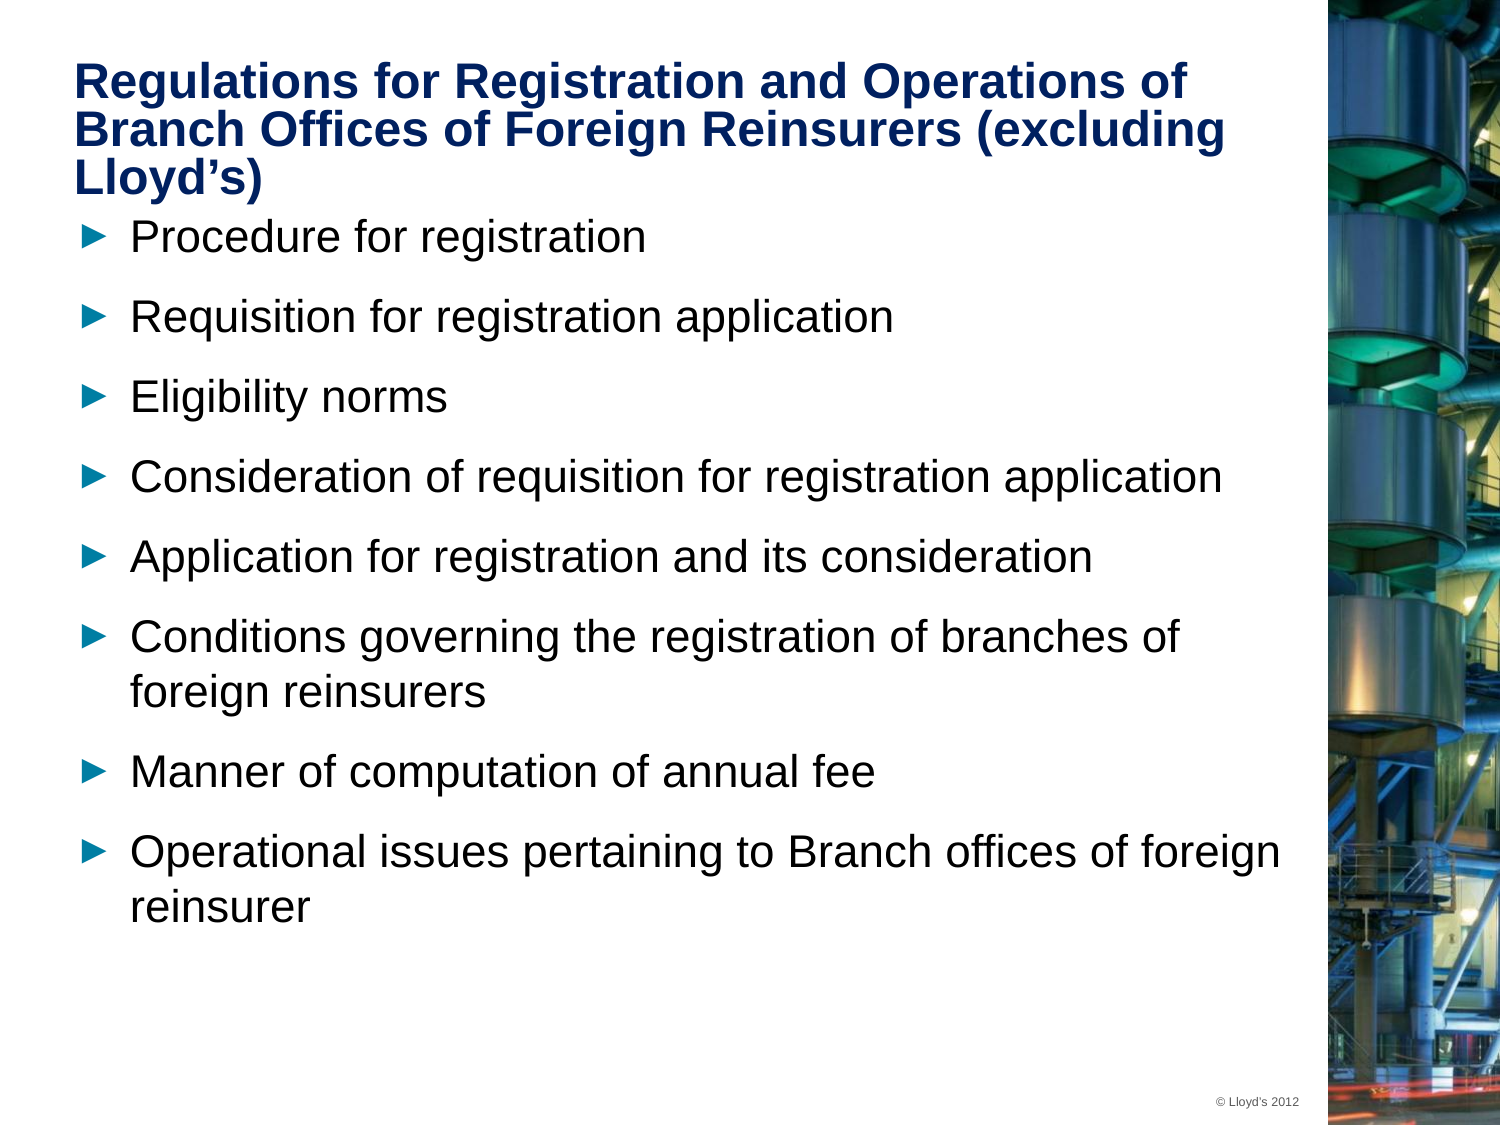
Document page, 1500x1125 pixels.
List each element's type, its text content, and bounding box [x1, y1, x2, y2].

title Regulations for Registration and Operations of Branch Offices of Foreign Reinsurers (excluding Lloyd’s) [73, 54, 1300, 185]
list Procedure for registration Requisition for registration application Eligibility norms Consideration of requisition for registration application Application for registration and its consideration Conditions governing the registration of branches of foreign reinsurers Manner of computation of annual fee Operational issues pertaining to Branch offices of foreign reinsurer [73, 206, 1300, 1016]
picture [1328, 0, 1500, 1125]
